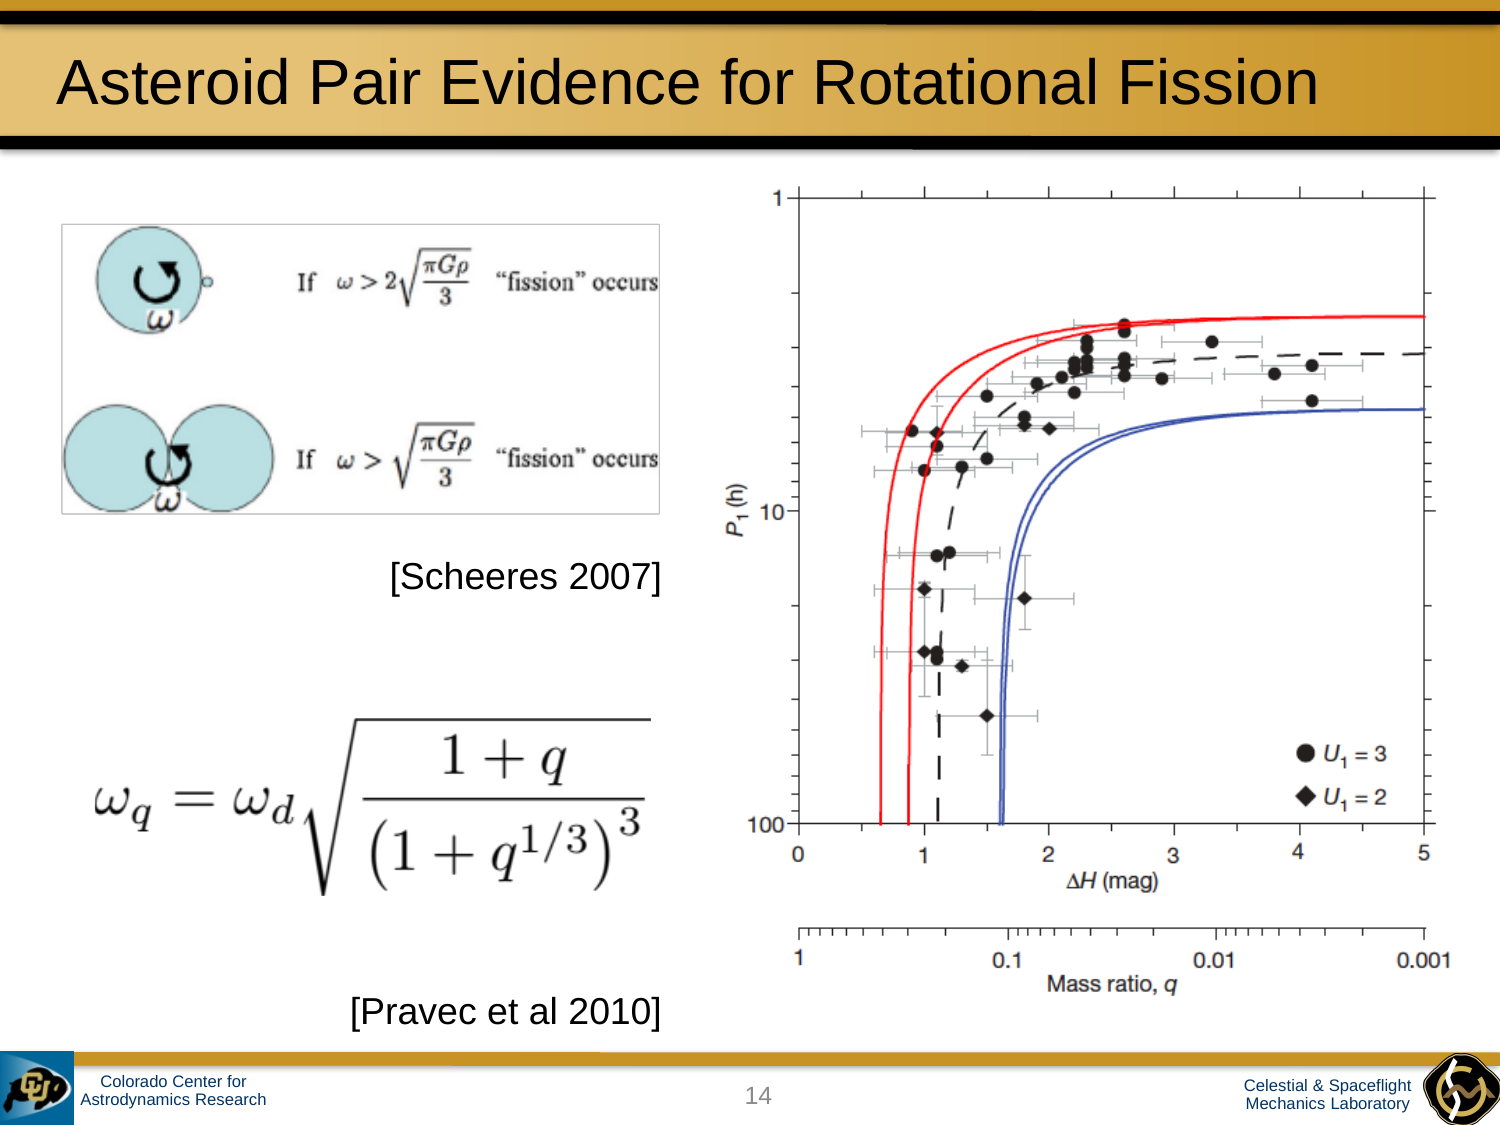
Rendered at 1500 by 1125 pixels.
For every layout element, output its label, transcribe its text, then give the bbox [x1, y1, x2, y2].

picture [94, 718, 652, 896]
picture [1423, 1053, 1500, 1125]
text_box [Scheeres 2007] [374, 544, 677, 605]
title Asteroid Pair Evidence for Rotational Fission [41, 32, 1469, 125]
text_box [Pravec et al 2010] [334, 979, 677, 1040]
slide_number 14 [712, 1065, 788, 1125]
picture [2, 1055, 71, 1119]
picture [41, 215, 684, 532]
picture [712, 174, 1464, 1010]
